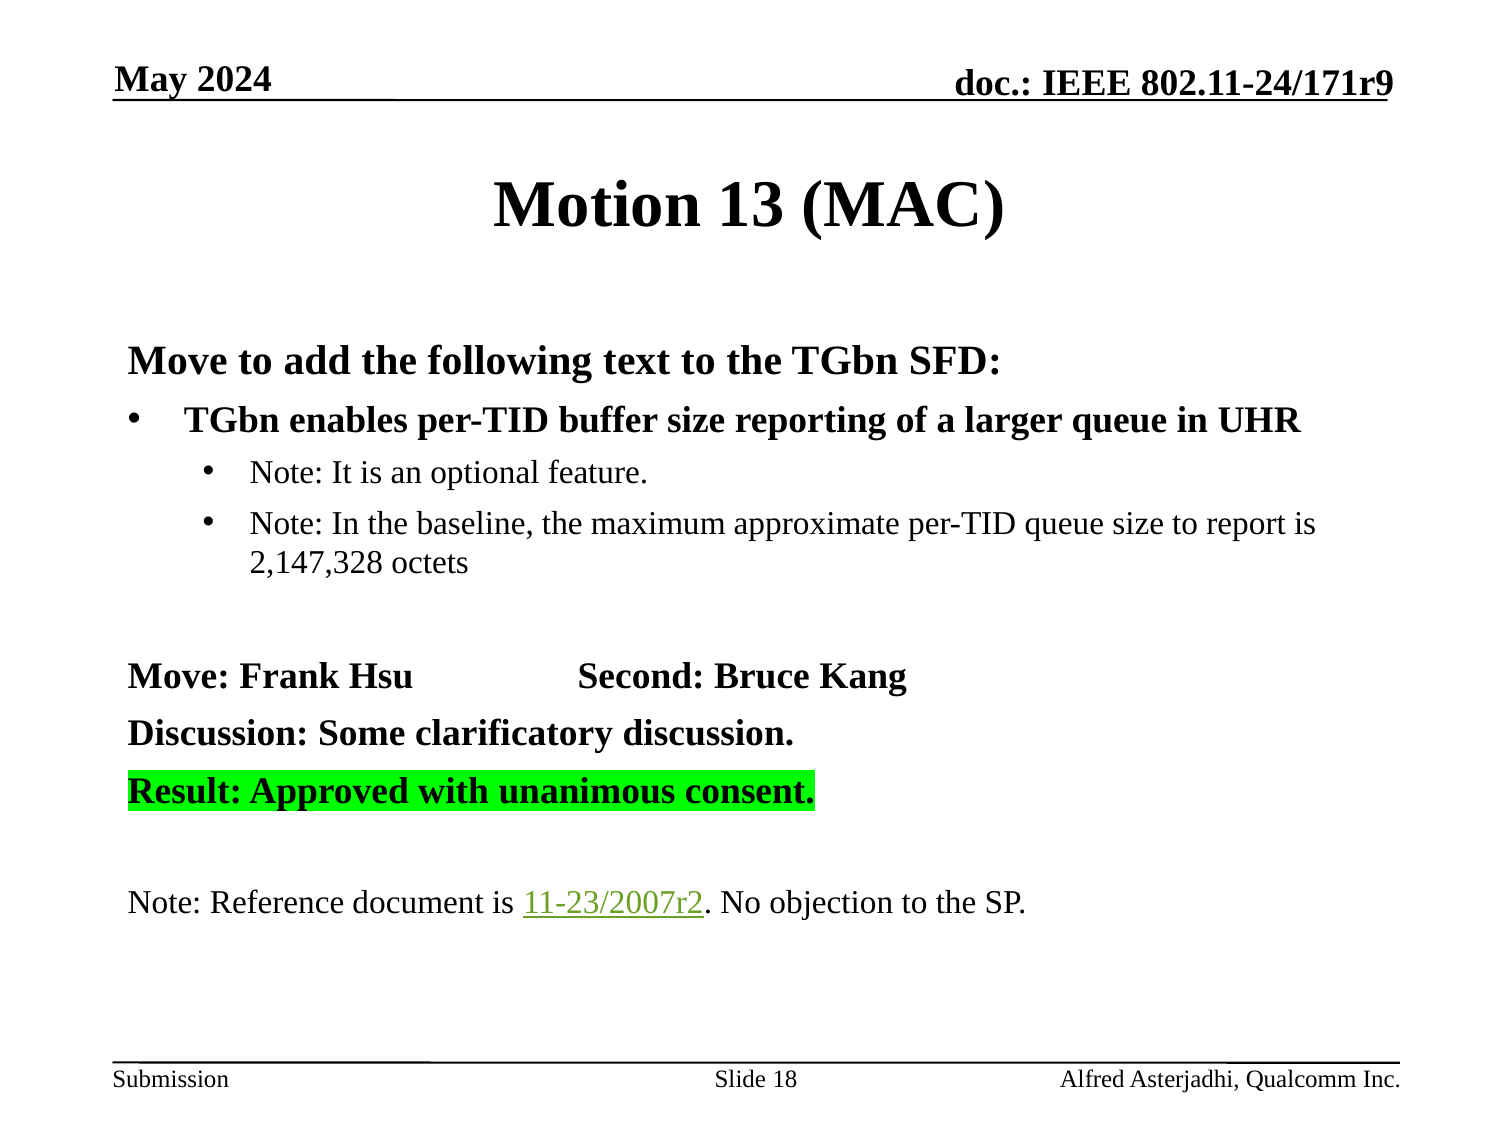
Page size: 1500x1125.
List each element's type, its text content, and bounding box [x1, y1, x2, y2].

list Move to add the following text to the TGbn SFD: TGbn enables per-TID buffer size reporting of a larger queue in UHR Note: It is an optional feature. Note: In the baseline, the maximum approximate per-TID queue size to report is 2,147,328 octets Move: Frank Hsu Second: Bruce Kang Discussion: Some clarificatory discussion. Result: Approved with unanimous consent. Note: Reference document is 11-23/2007r2. No objection to the SP. [112, 324, 1388, 1000]
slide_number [114, 54, 423, 100]
footer Alfred Asterjadhi, Qualcomm Inc. [878, 1061, 1402, 1093]
title Motion 13 (MAC) [112, 112, 1388, 288]
slide_number Slide 18 [712, 1061, 800, 1123]
